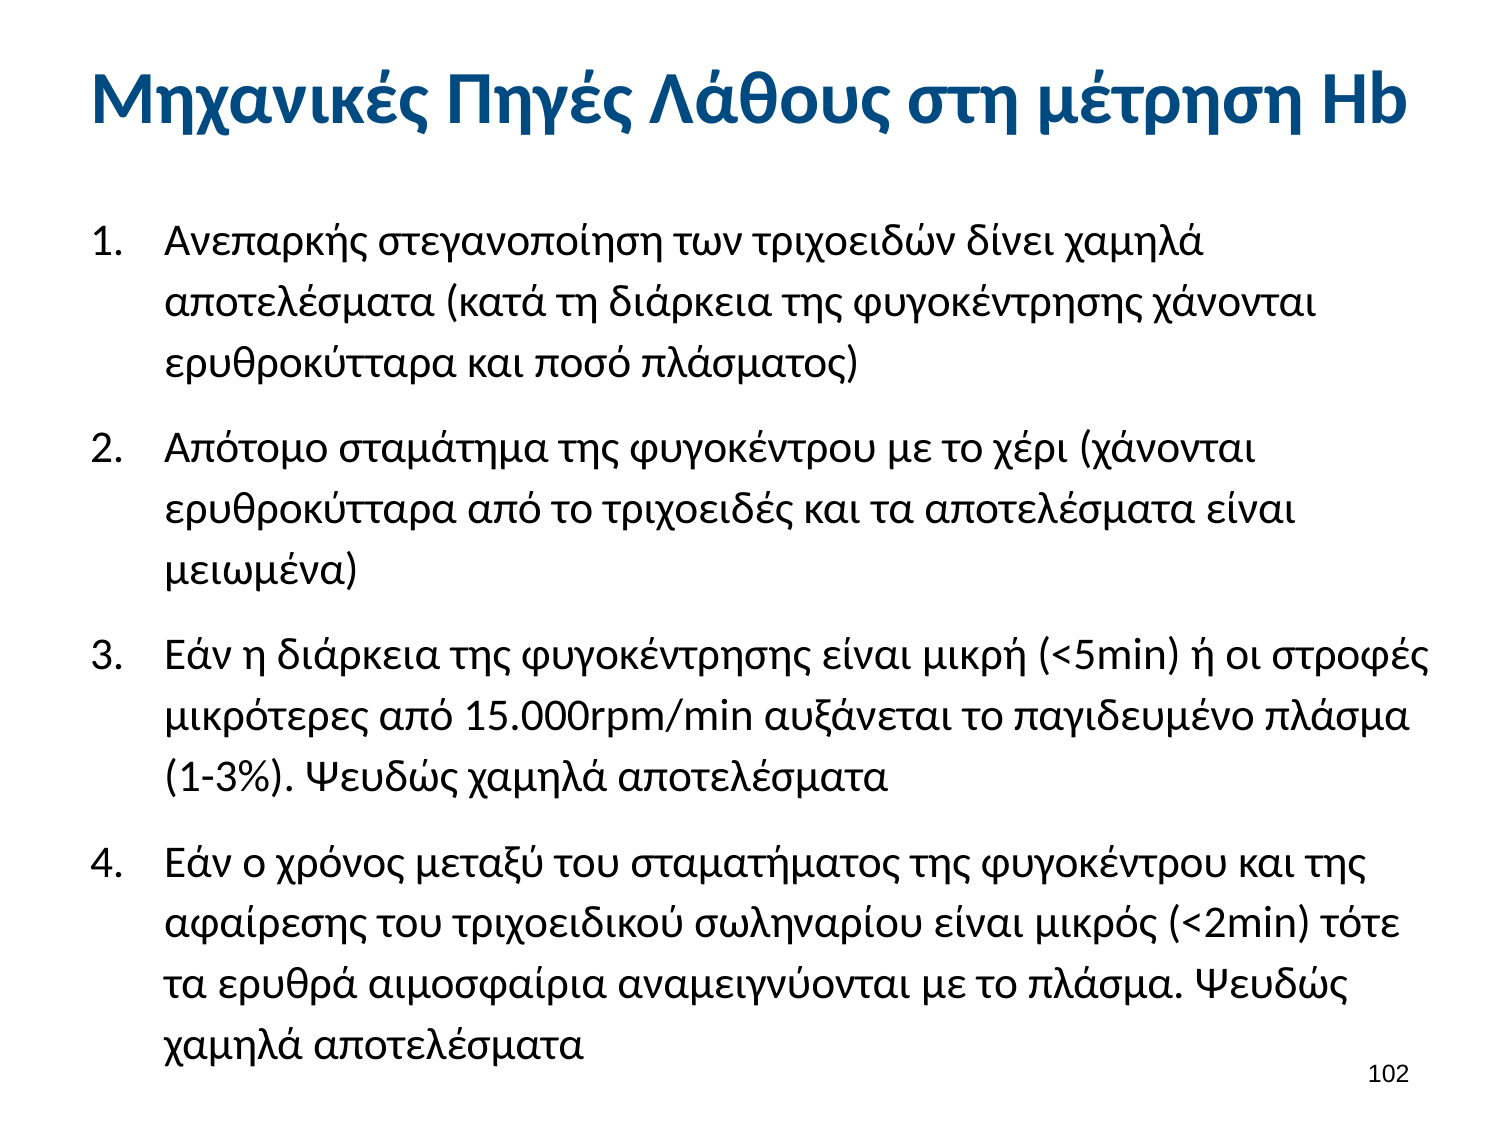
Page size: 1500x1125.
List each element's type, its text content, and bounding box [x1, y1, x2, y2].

slide_number 101 [1074, 1042, 1425, 1103]
list Ανεπαρκής στεγανοποίηση των τριχοειδών δίνει χαμηλά αποτελέσματα (κατά τη διάρκεια της φυγοκέντρησης χάνονται ερυθροκύτταρα και ποσό πλάσματος) Απότομο σταμάτημα της φυγοκέντρου με το χέρι (χάνονται ερυθροκύτταρα από το τριχοειδές και τα αποτελέσματα είναι μειωμένα) Εάν η διάρκεια της φυγοκέντρησης είναι μικρή (<5min) ή οι στροφές μικρότερες από 15.000rpm/min αυξάνεται το παγιδευμένο πλάσμα (1-3%). Ψευδώς χαμηλά αποτελέσματα Εάν ο χρόνος μεταξύ του σταματήματος της φυγοκέντρου και της αφαίρεσης του τριχοειδικού σωληναρίου είναι μικρός (<2min) τότε τα ερυθρά αιμοσφαίρια αναμειγνύονται με το πλάσμα. Ψευδώς χαμηλά αποτελέσματα [75, 196, 1447, 1083]
title Μηχανικές Πηγές Λάθους στη μέτρηση Hb [0, 19, 1500, 169]
